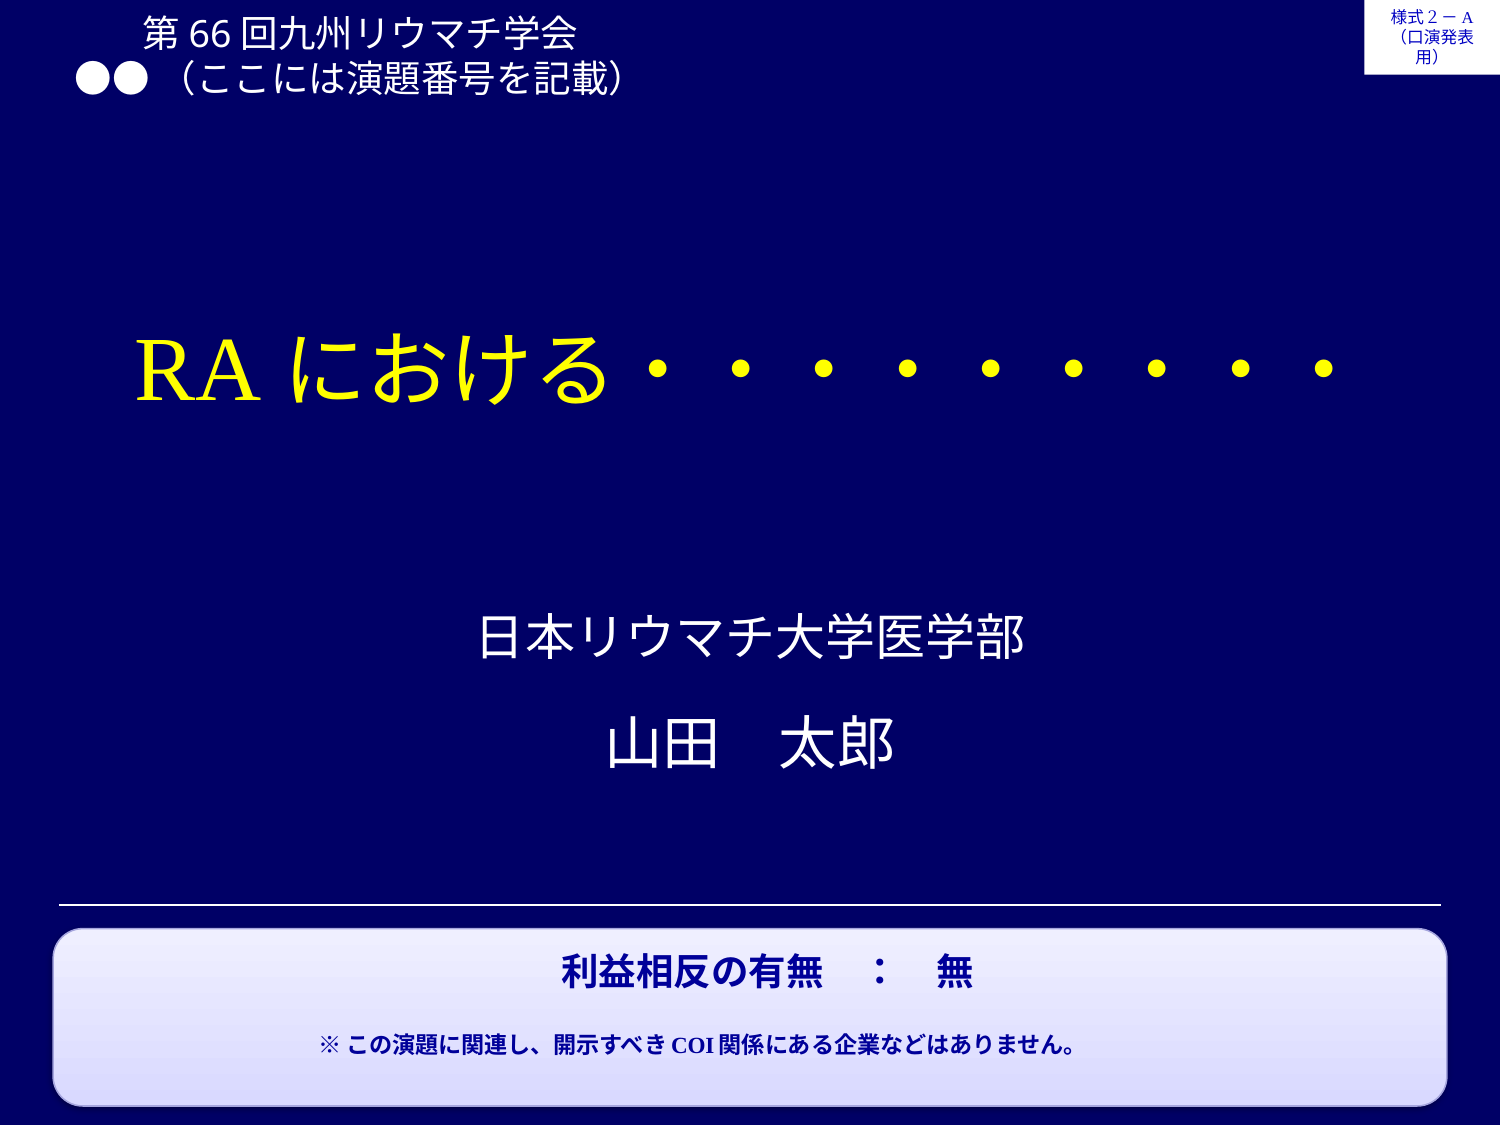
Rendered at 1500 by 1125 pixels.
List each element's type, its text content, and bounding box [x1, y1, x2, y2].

text_box 様式２－A （口演発表用） [1364, 0, 1500, 75]
text_box 利益相反の有無 ： 無 [242, 940, 1294, 1000]
text_box [52, 927, 1448, 1107]
title RAにおける・・・・・・・・・ [24, 267, 1475, 433]
text_box 第66回九州リウマチ学会 ●●（ここには演題番号を記載） [0, 0, 721, 111]
text_box ※この演題に関連し、開示すべきCOI関係にある企業などはありません。 [304, 1023, 1196, 1083]
subtitle 日本リウマチ大学医学部 山田 太郎 [50, 597, 1450, 873]
